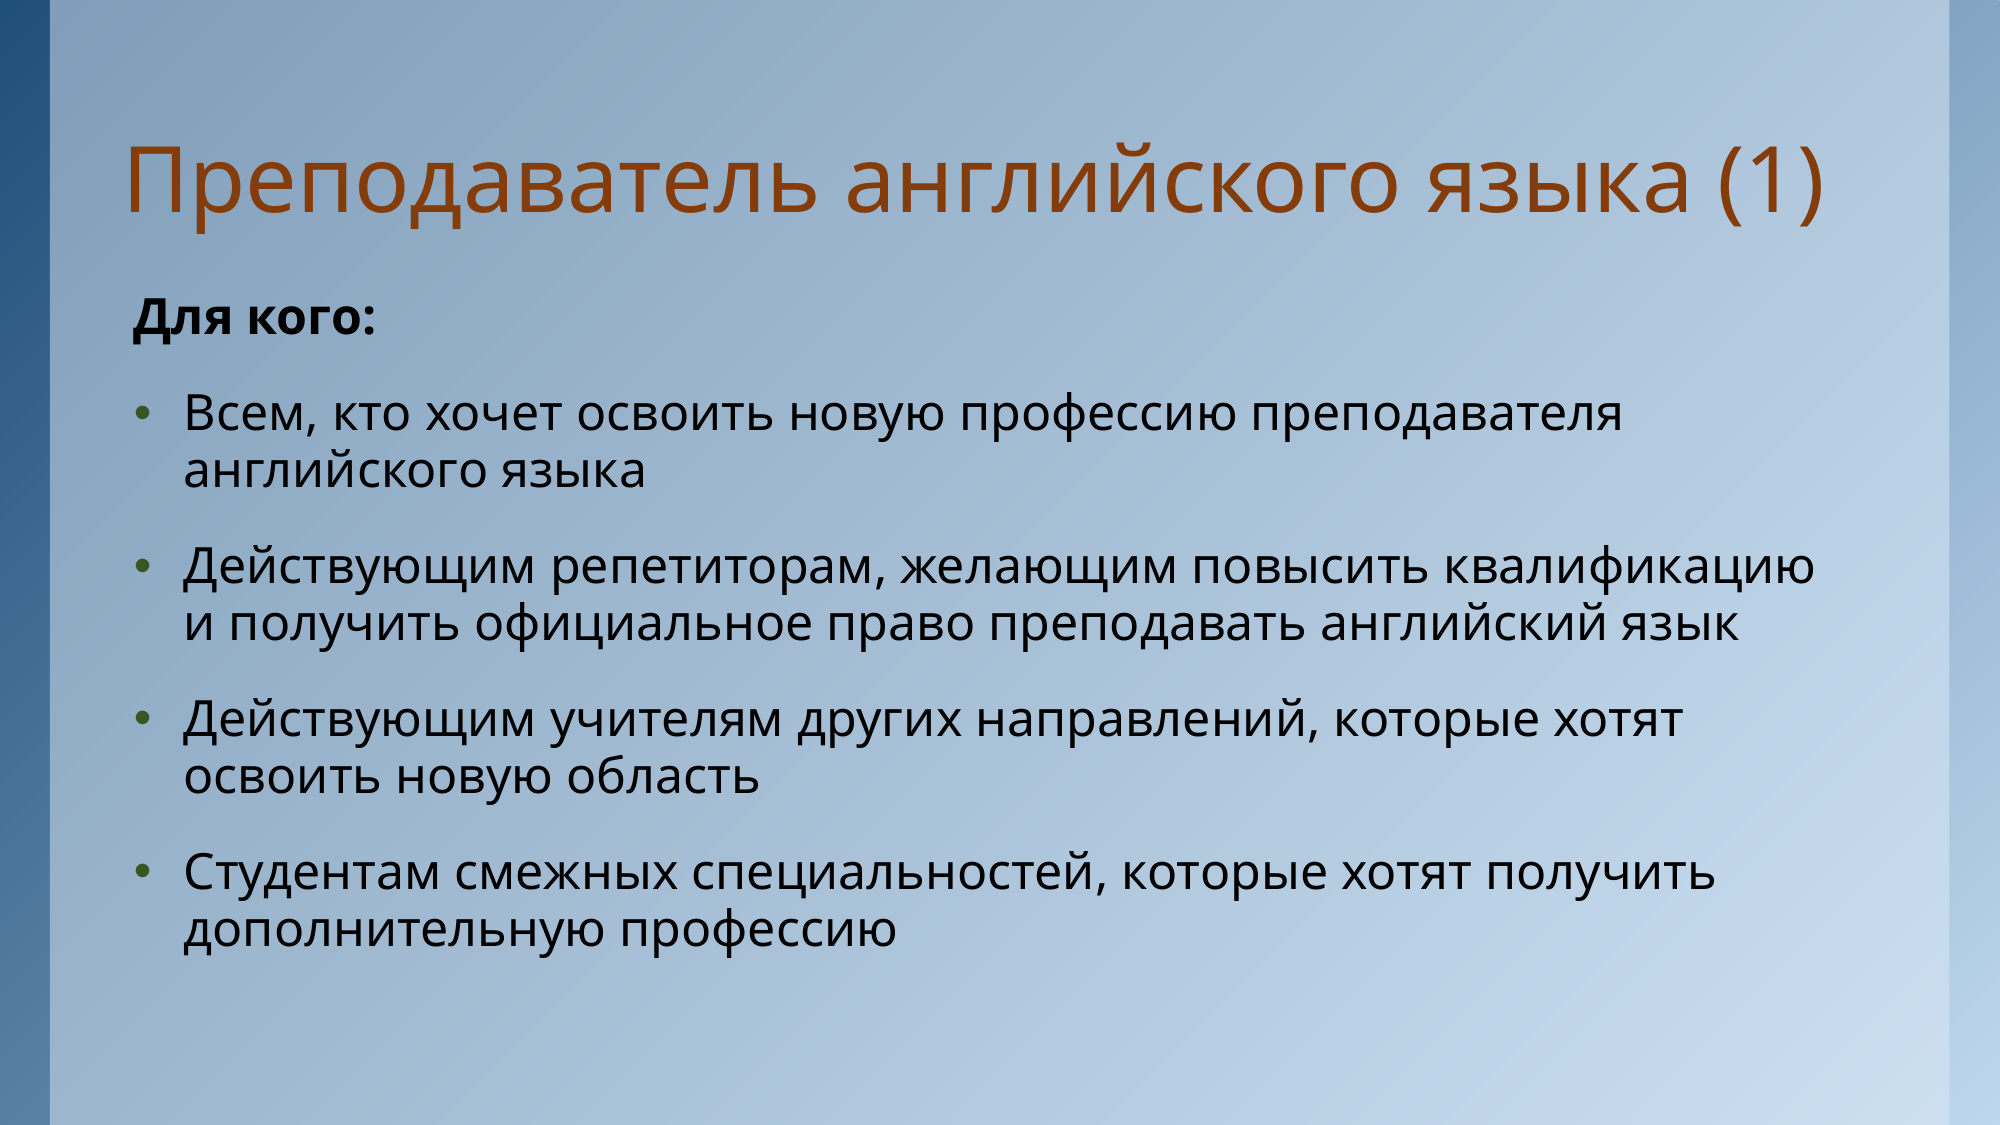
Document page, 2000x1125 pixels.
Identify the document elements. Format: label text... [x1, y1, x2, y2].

list Для кого: Всем, кто хочет освоить новую профессию преподавателя английского языка Действующим репетиторам, желающим повысить квалификацию и получить официальное право преподавать английский язык Действующим учителям других направлений, которые хотят освоить новую область Студентам смежных специальностей, которые хотят получить дополнительную профессию [113, 279, 1850, 1012]
title Преподаватель английского языка (1) [101, 12, 1898, 242]
